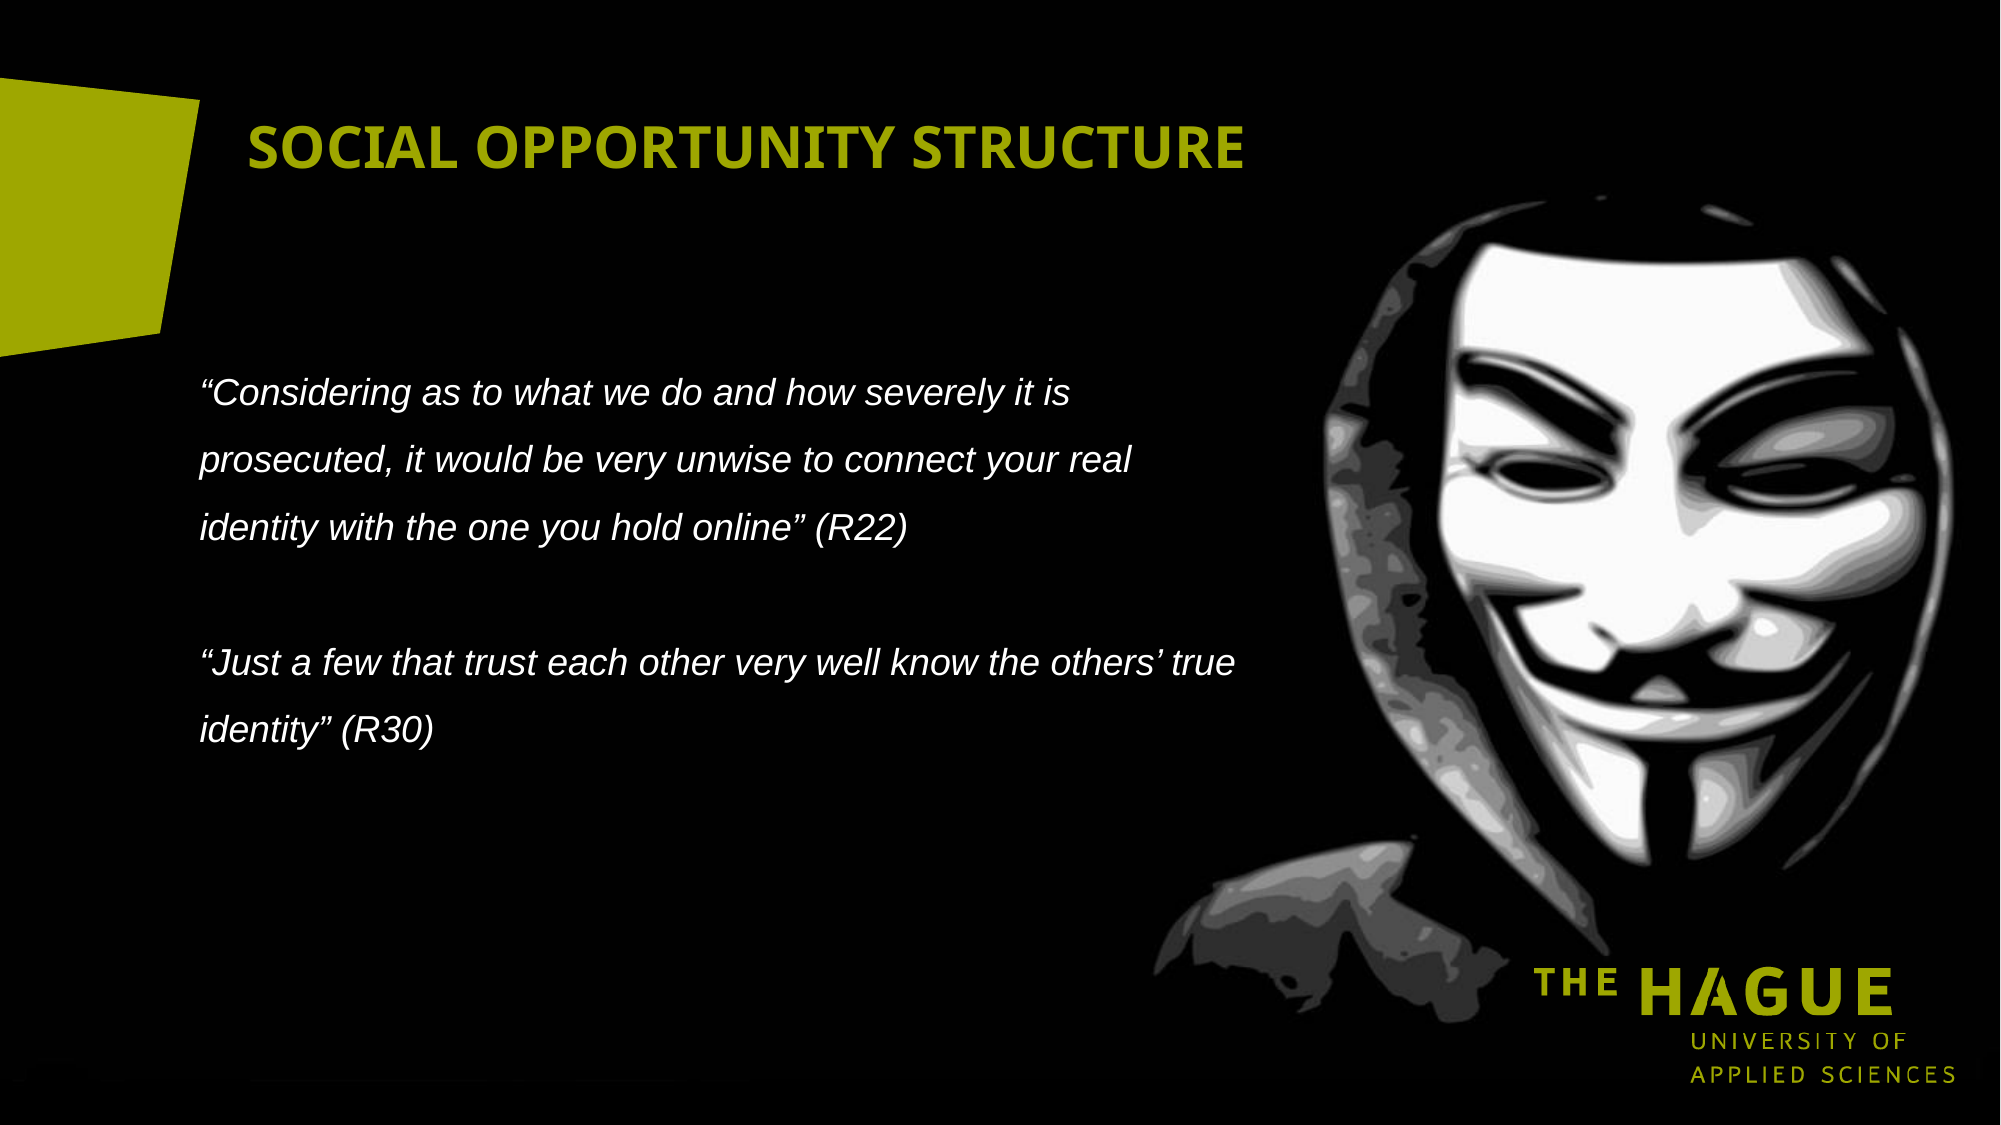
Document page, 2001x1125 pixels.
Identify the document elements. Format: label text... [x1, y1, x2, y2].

text_box SOCIAL OPPORTUNITY STRUCTURE [247, 111, 1827, 181]
picture [0, 0, 2001, 1125]
text_box “Considering as to what we do and how severely it is prosecuted, it would be very unwise to connect your real identity with the one you hold online” (R22) “Just a few that trust each other very well know the others’ true identity” (R30) [184, 338, 1260, 758]
